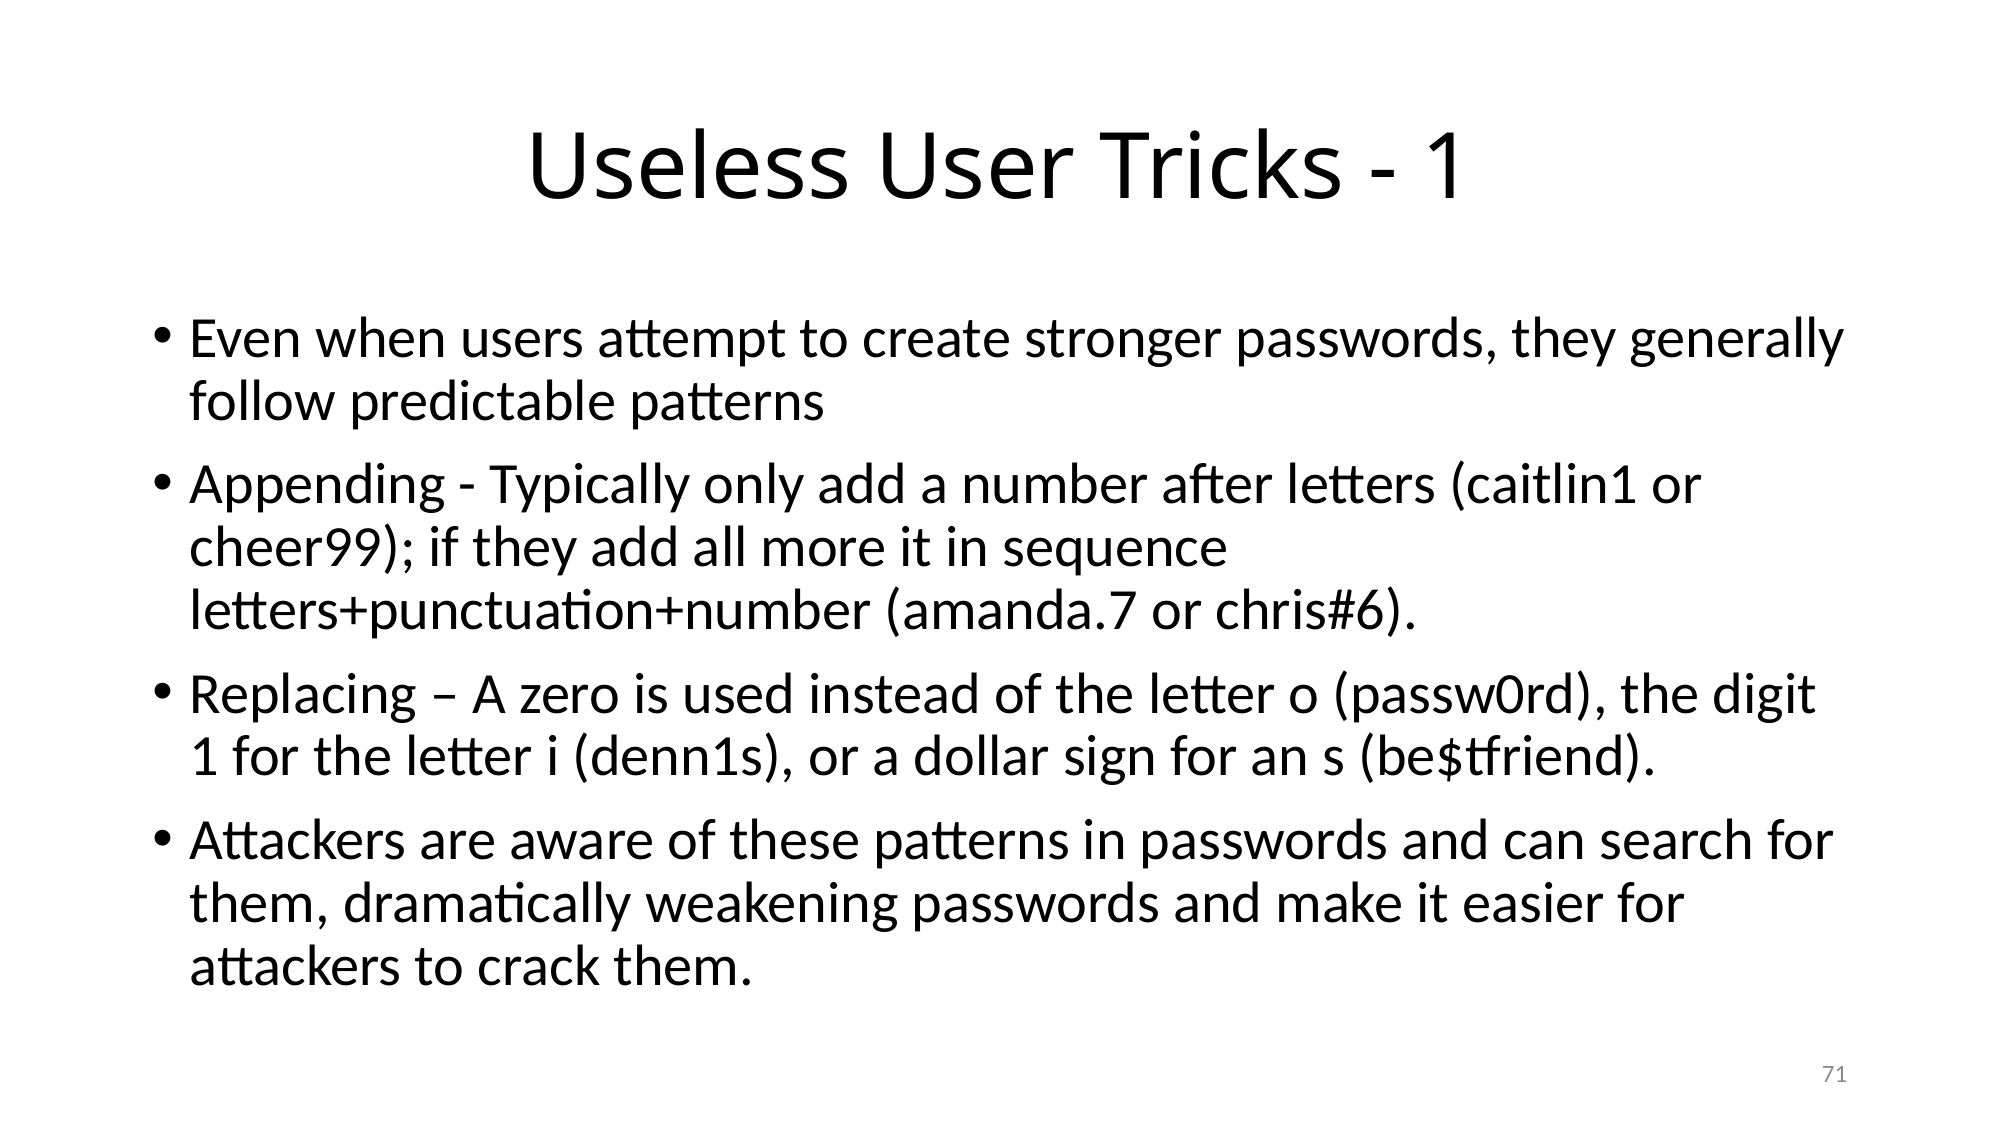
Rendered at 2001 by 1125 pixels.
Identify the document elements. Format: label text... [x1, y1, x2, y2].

slide_number 71 [1412, 1042, 1863, 1103]
title Useless User Tricks - 1 [137, 59, 1863, 278]
list Even when users attempt to create stronger passwords, they generally follow predictable patterns Appending - Typically only add a number after letters (caitlin1 or cheer99); if they add all more it in sequence letters+punctuation+number (amanda.7 or chris#6). Replacing – A zero is used instead of the letter o (passw0rd), the digit 1 for the letter i (denn1s), or a dollar sign for an s (be$tfriend). Attackers are aware of these patterns in passwords and can search for them, dramatically weakening passwords and make it easier for attackers to crack them. [137, 299, 1863, 1014]
